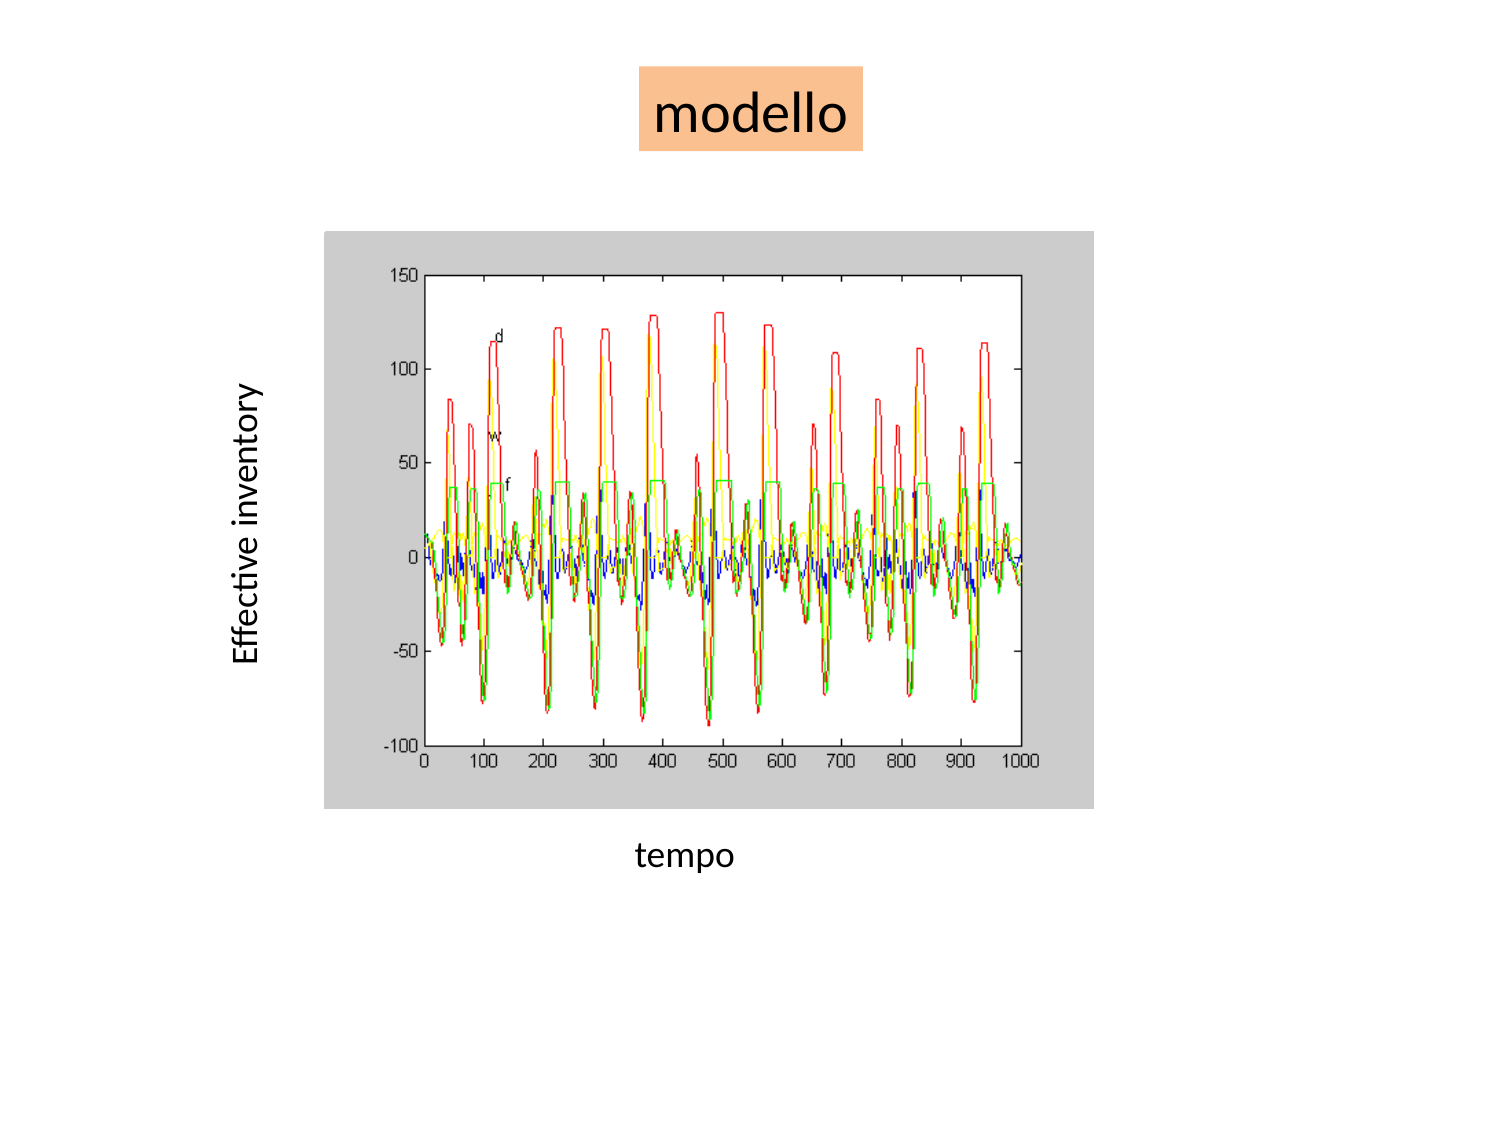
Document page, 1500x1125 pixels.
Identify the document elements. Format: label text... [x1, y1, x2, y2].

text_box Effective inventory [212, 360, 272, 681]
text_box modello [639, 66, 863, 152]
text_box tempo [619, 822, 751, 882]
picture [324, 231, 1094, 809]
